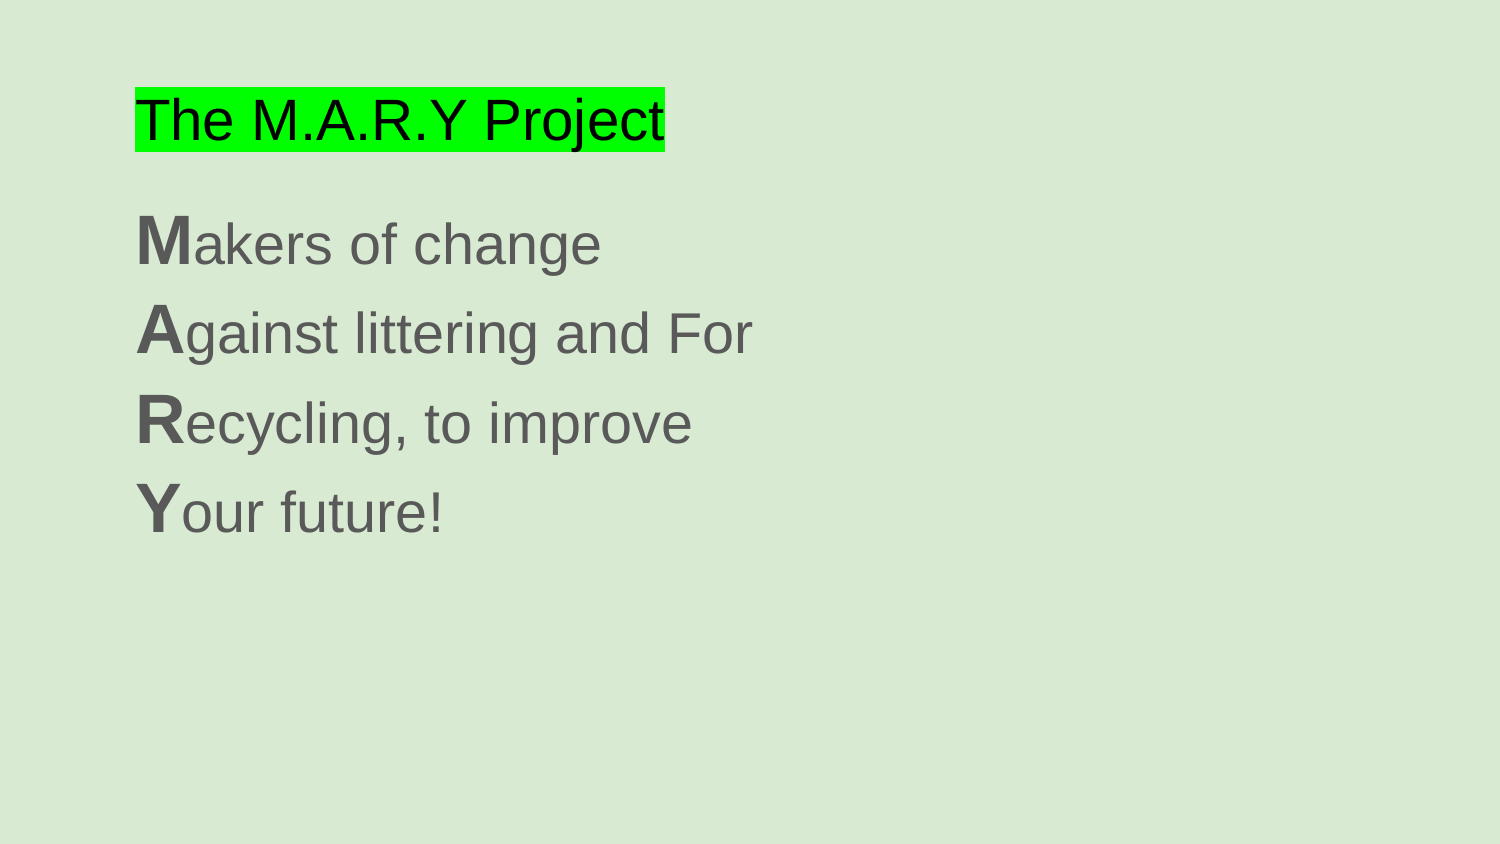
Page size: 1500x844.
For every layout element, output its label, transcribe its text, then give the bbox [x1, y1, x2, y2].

title The M.A.R.Y Project [120, 59, 1380, 186]
list Makers of change Against littering and For Recycling, to improve Your future! [120, 194, 1380, 557]
